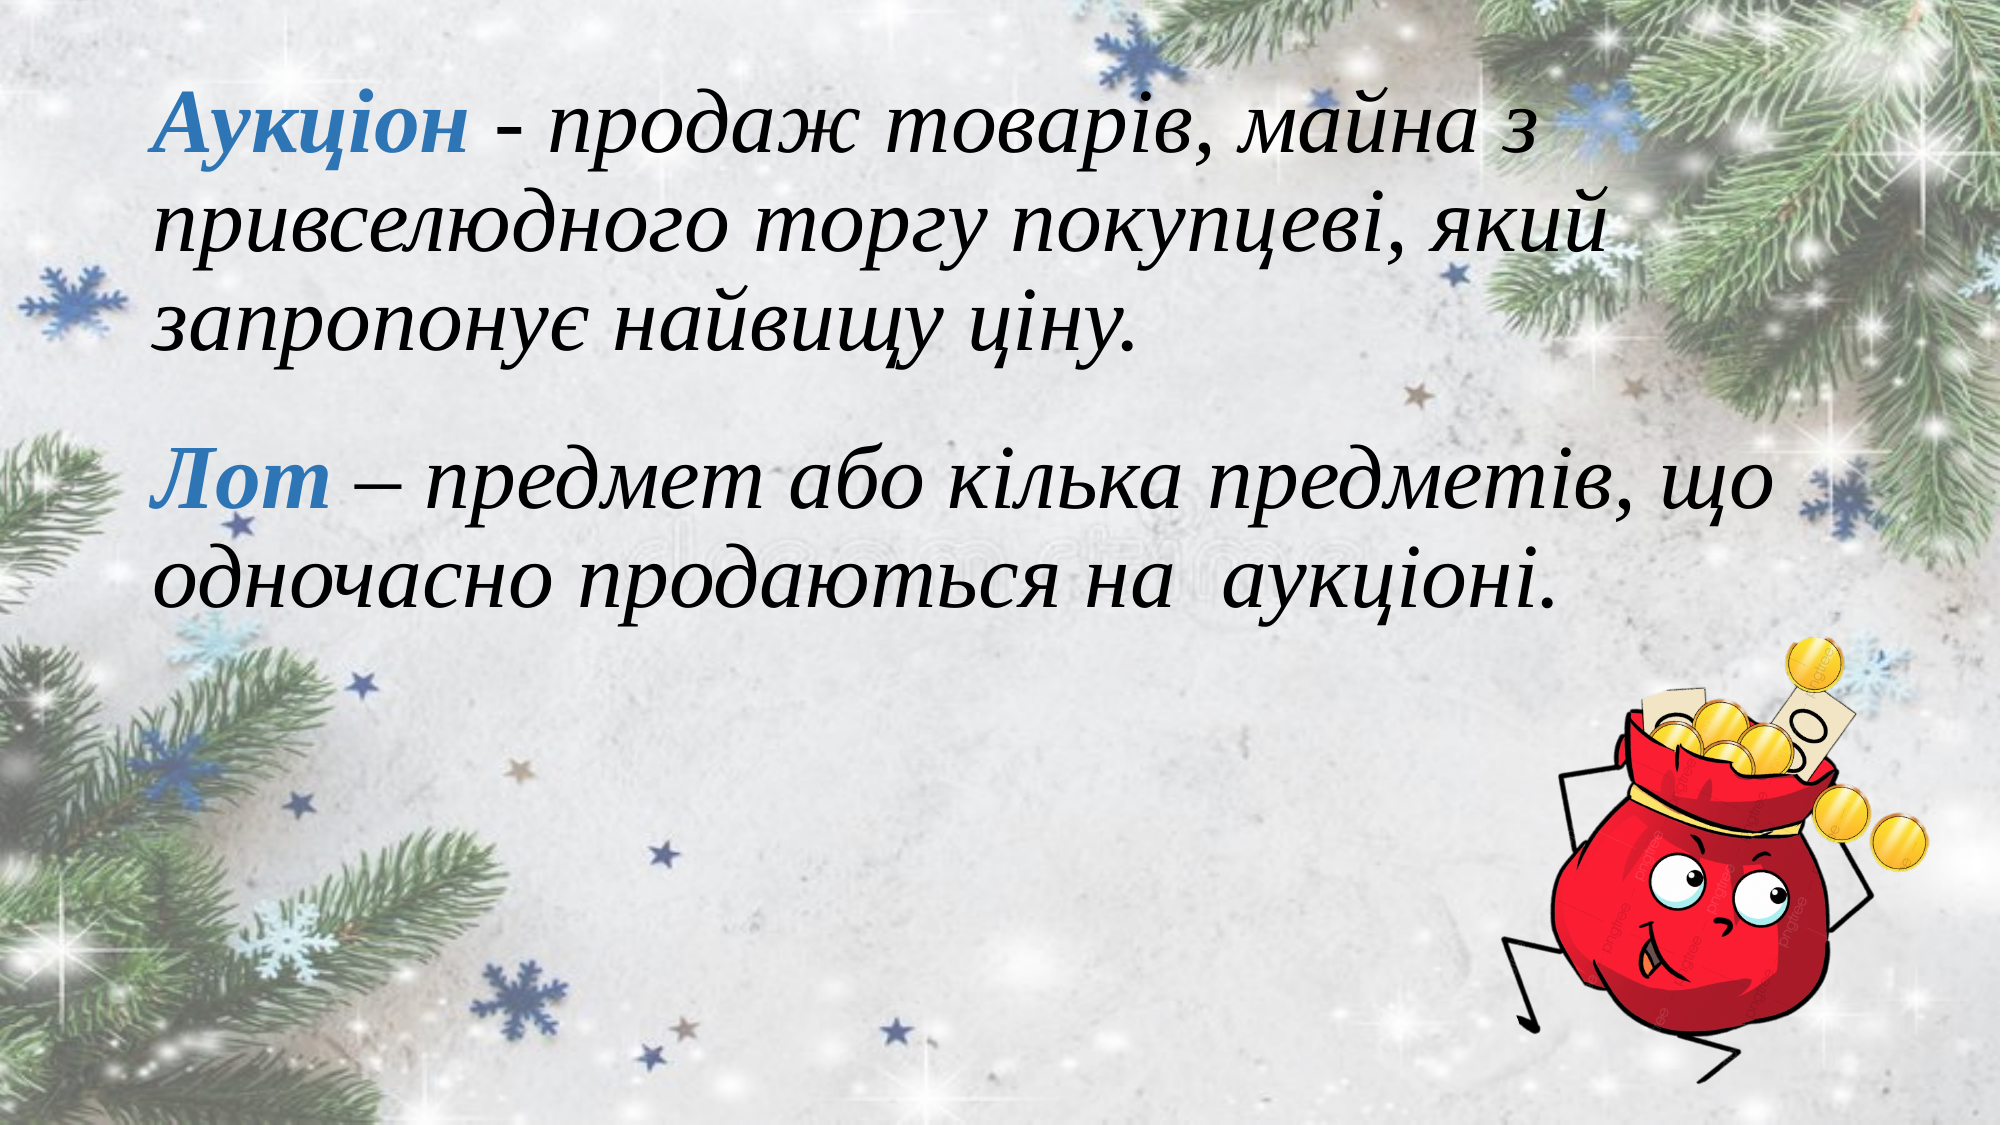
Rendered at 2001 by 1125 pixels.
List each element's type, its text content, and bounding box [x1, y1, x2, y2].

picture [1397, 574, 2000, 1125]
list Лот – предмет або кілька предметів, що одночасно продаються на аукціоні. [137, 422, 1863, 820]
title Аукціон - продаж товарів, майна з привселюдного торгу покупцеві, який запропонує найвищу ціну. [137, 59, 1863, 384]
